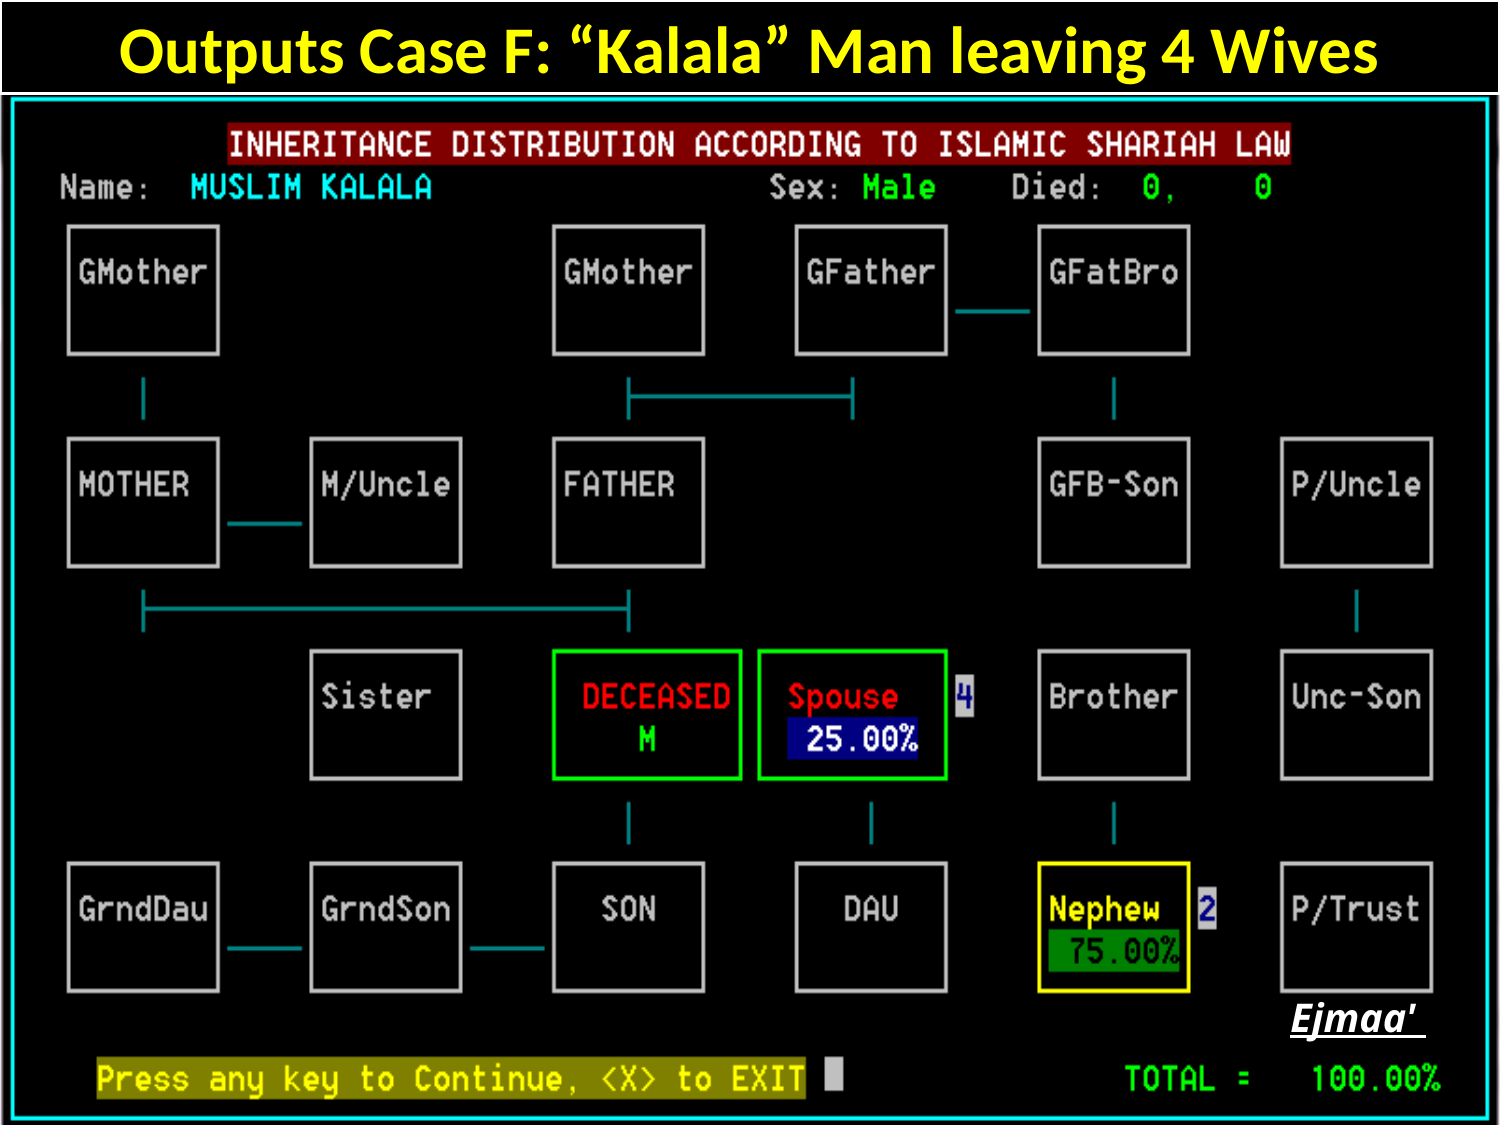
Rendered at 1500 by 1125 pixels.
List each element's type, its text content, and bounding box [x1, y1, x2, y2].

text_box Outputs Case F: “Kalala” Man leaving 4 Wives [0, 0, 1500, 95]
picture [0, 95, 1500, 1125]
